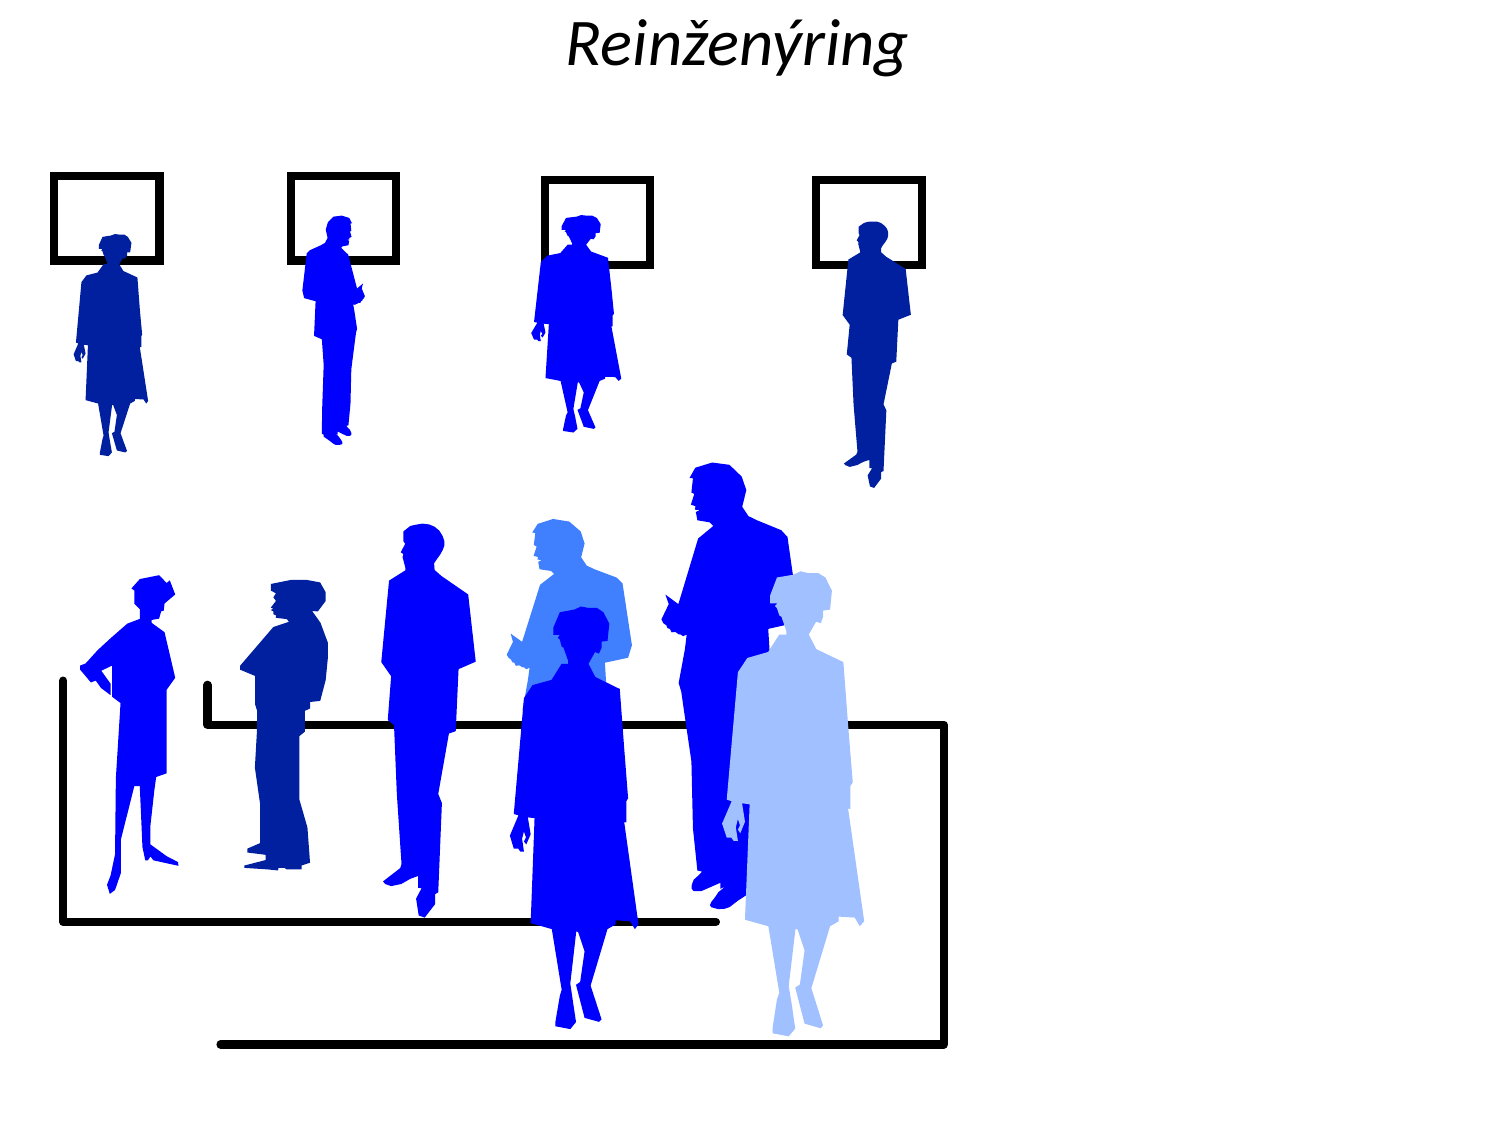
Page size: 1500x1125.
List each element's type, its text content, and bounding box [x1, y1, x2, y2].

text_box [302, 215, 365, 445]
text_box [63, 680, 216, 922]
text_box [54, 176, 160, 261]
text_box [509, 606, 639, 1030]
text_box [722, 571, 865, 1037]
text_box [531, 215, 622, 433]
text_box [816, 180, 922, 265]
text_box Reinženýring [0, 0, 1475, 88]
text_box [290, 176, 397, 261]
text_box [661, 462, 793, 910]
text_box [381, 523, 476, 918]
text_box [506, 518, 632, 695]
text_box [80, 575, 179, 894]
text_box [240, 579, 328, 871]
text_box [842, 221, 911, 488]
text_box [73, 234, 149, 457]
text_box [207, 684, 944, 1045]
text_box [544, 180, 651, 265]
